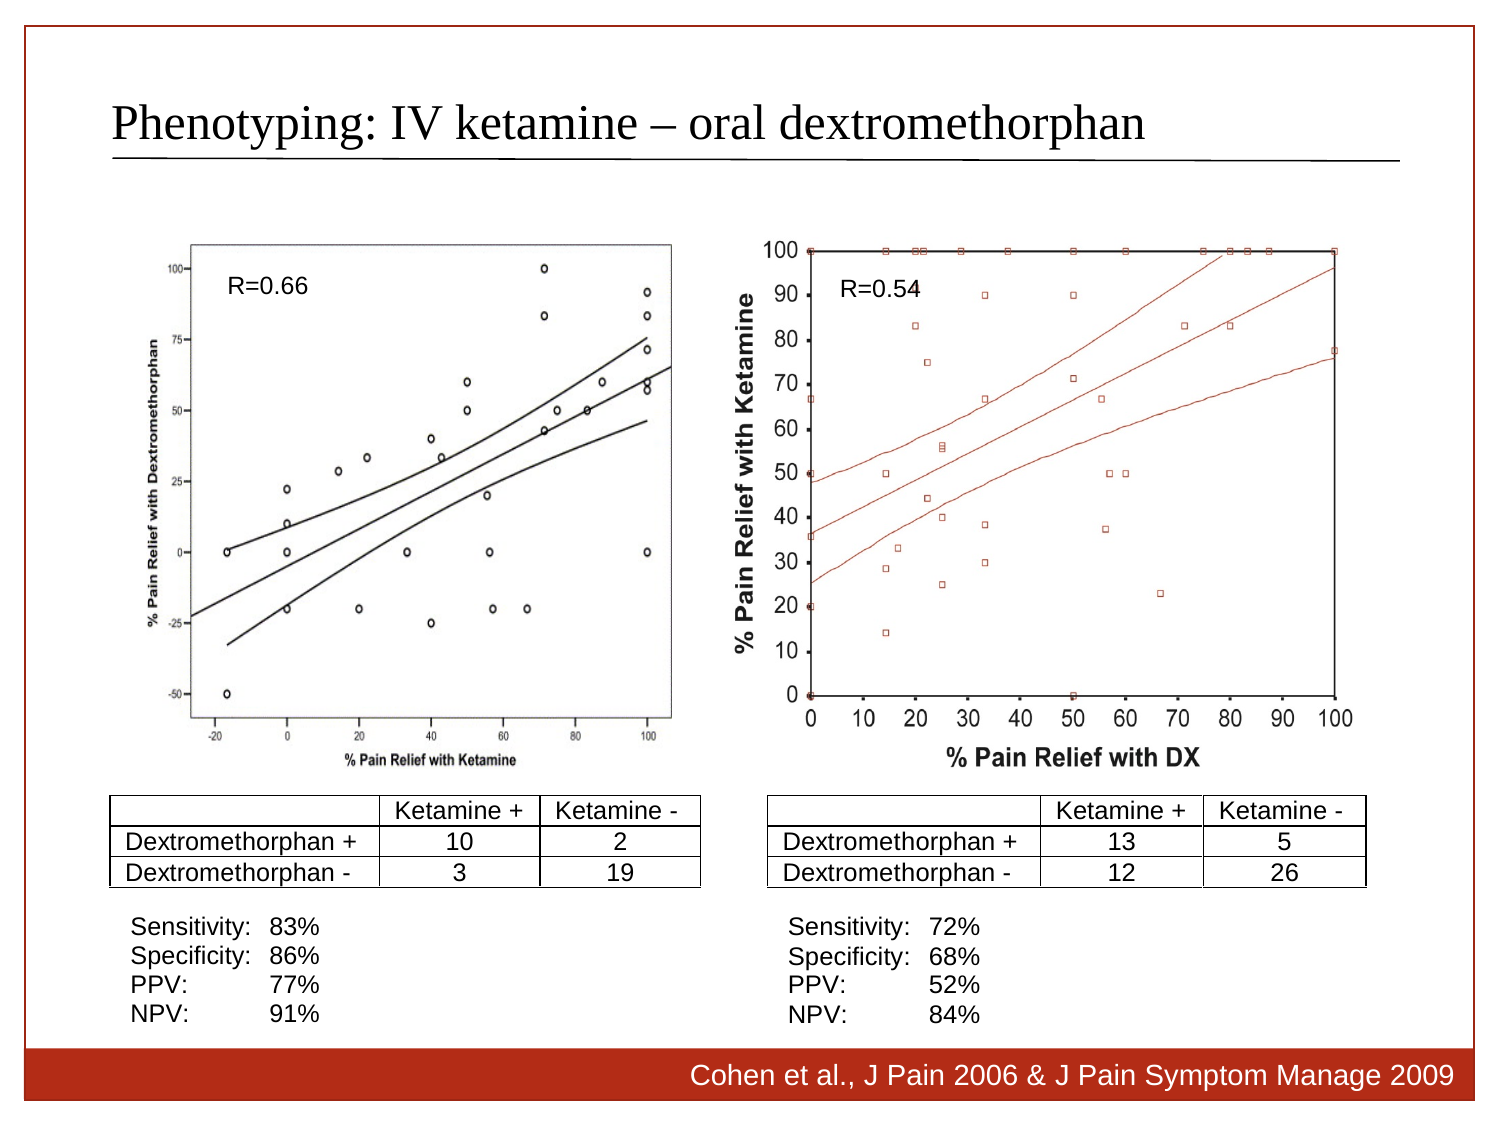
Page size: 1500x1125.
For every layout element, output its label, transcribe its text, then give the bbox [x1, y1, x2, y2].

text_box Phenotyping: IV ketamine – oral dextromethorphan [96, 82, 1413, 158]
text_box Cohen et al., J Pain 2006 & J Pain Symptom Manage 2009 [675, 1048, 1475, 1099]
text_box [112, 157, 1400, 162]
picture [74, 794, 1421, 1030]
picture [146, 243, 672, 769]
picture [731, 237, 1353, 769]
